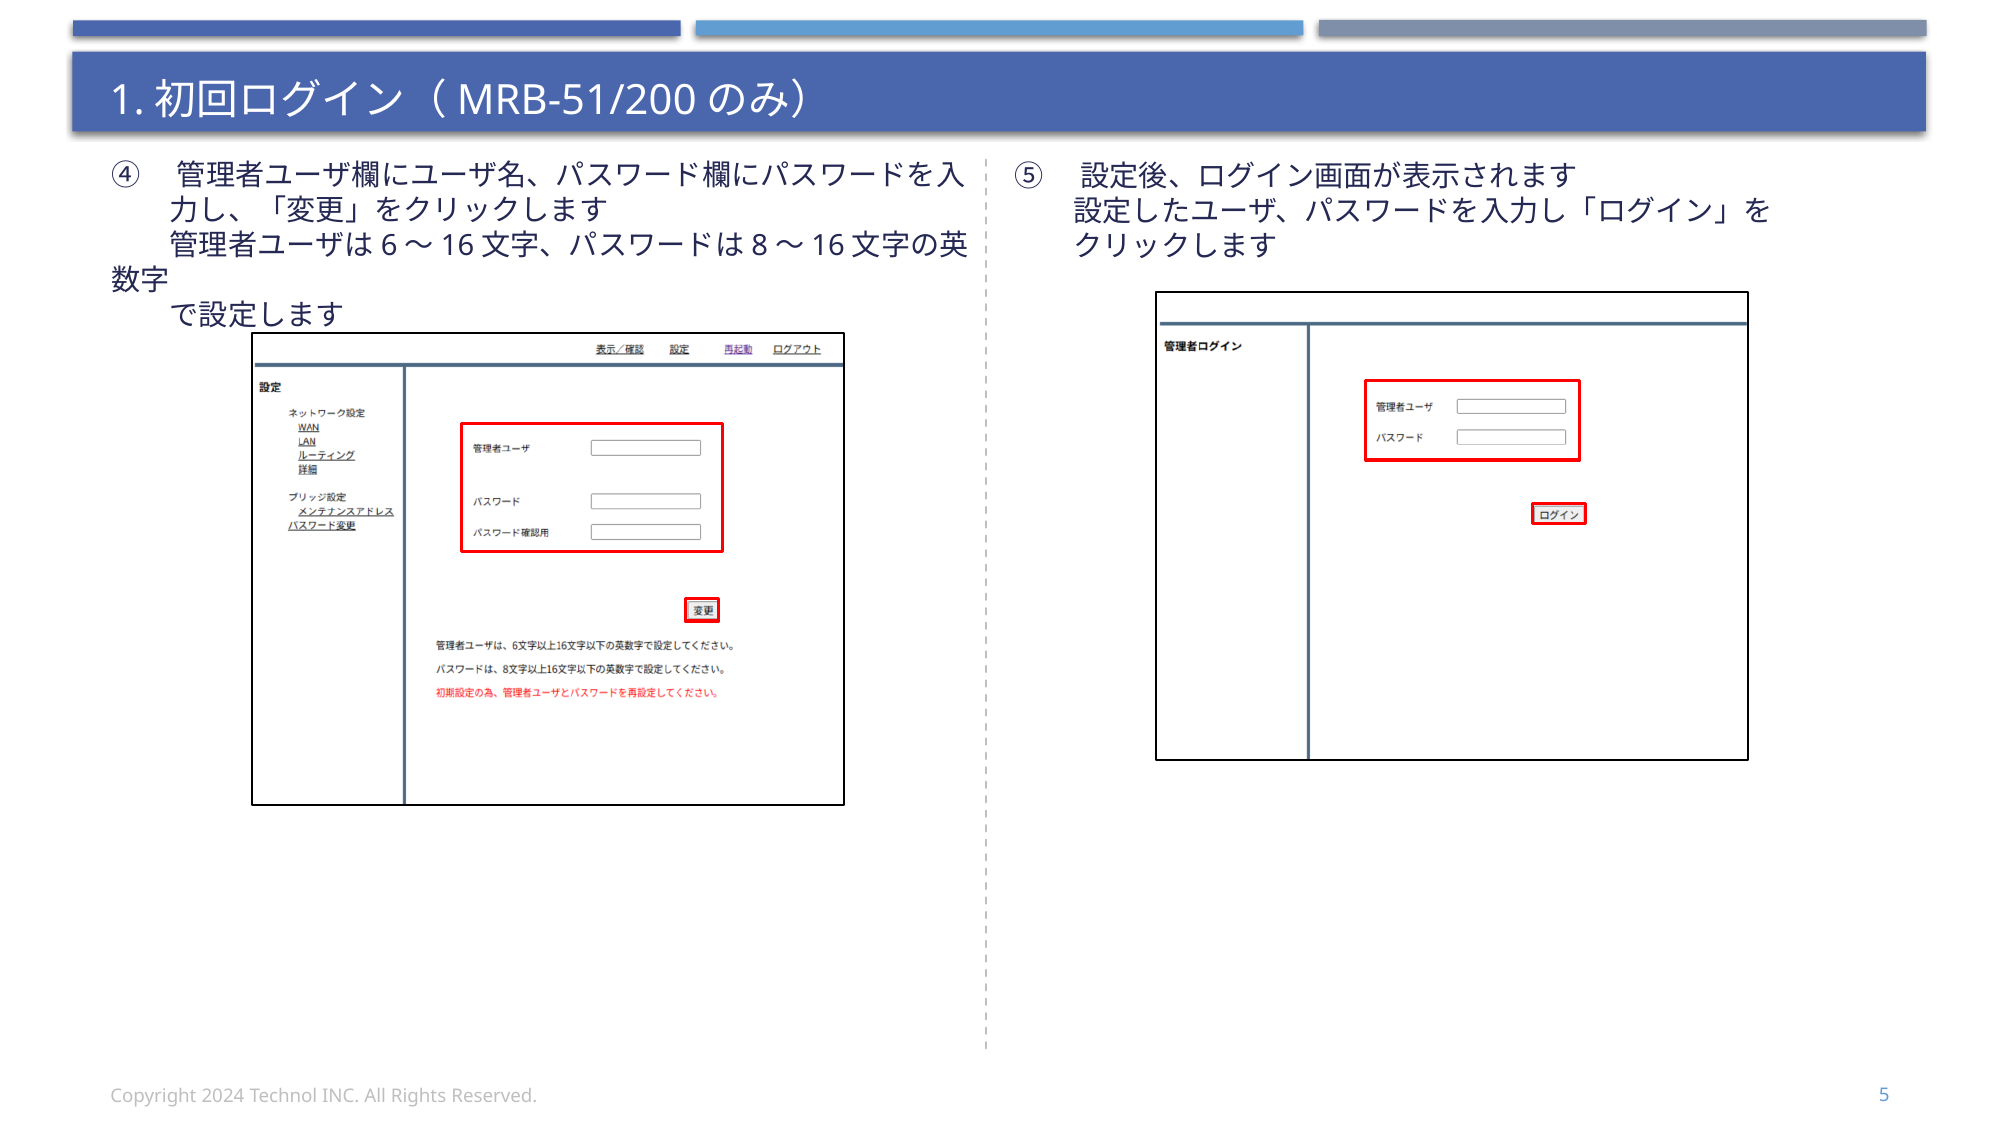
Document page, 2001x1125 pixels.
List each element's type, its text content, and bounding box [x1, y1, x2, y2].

picture [252, 333, 844, 805]
picture [1156, 292, 1748, 760]
slide_number 5 [1732, 1066, 1905, 1125]
footer Copyright 2024 Technol INC. All Rights Reserved. [95, 1065, 1230, 1125]
list ④ 管理者ユーザ欄にユーザ名、パスワード欄にパスワードを入 力し、「変更」をクリックします 管理者ユーザは6～16文字、パスワードは8～16文字の英数字 で設定します [96, 148, 1000, 1065]
title 1.初回ログイン（MRB-51/200のみ） [94, 70, 1904, 131]
list ⑤ 設定後、ログイン画面が表示されます 設定したユーザ、パスワードを入力し「ログイン」を クリックします [999, 150, 1904, 1066]
